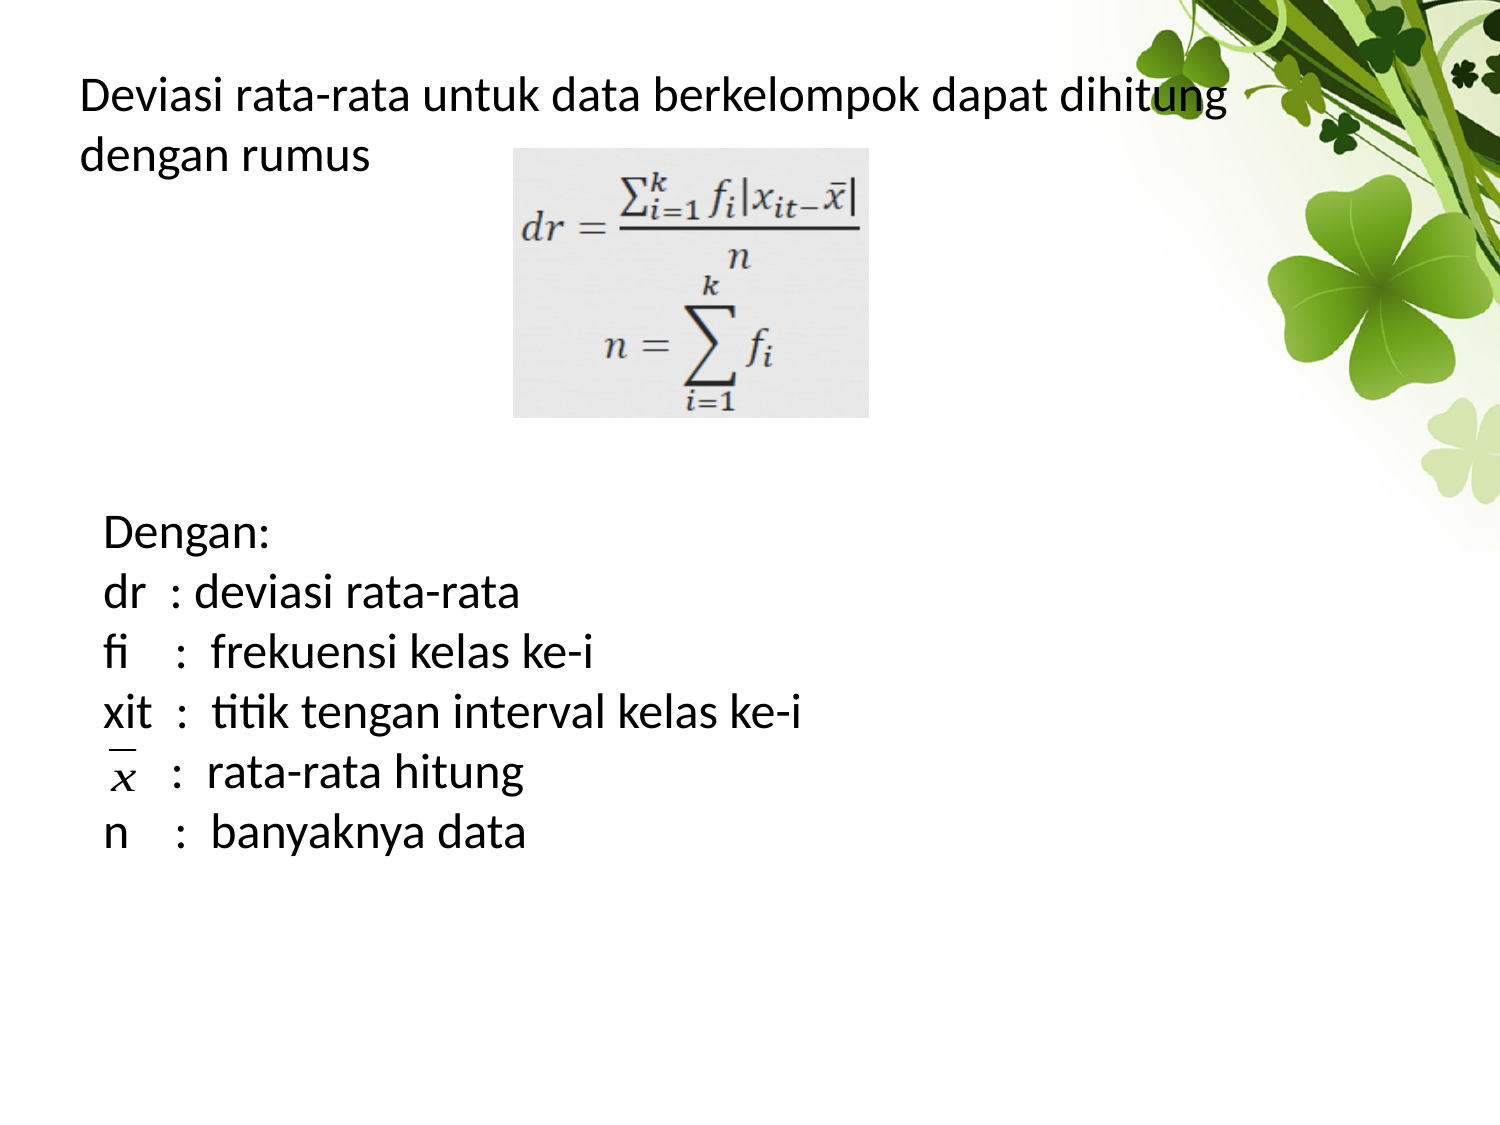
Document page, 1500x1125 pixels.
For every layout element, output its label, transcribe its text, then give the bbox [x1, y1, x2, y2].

picture [997, 0, 1500, 551]
picture [513, 148, 869, 419]
text_box Deviasi rata-rata untuk data berkelompok dapat dihitung dengan rumus [64, 54, 992, 190]
text_box Dengan: dr : deviasi rata-rata fi : frekuensi kelas ke-i xit : titik tengan interval kelas ke-i : rata-rata hitung n : banyaknya data [88, 491, 1329, 927]
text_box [100, 739, 148, 803]
